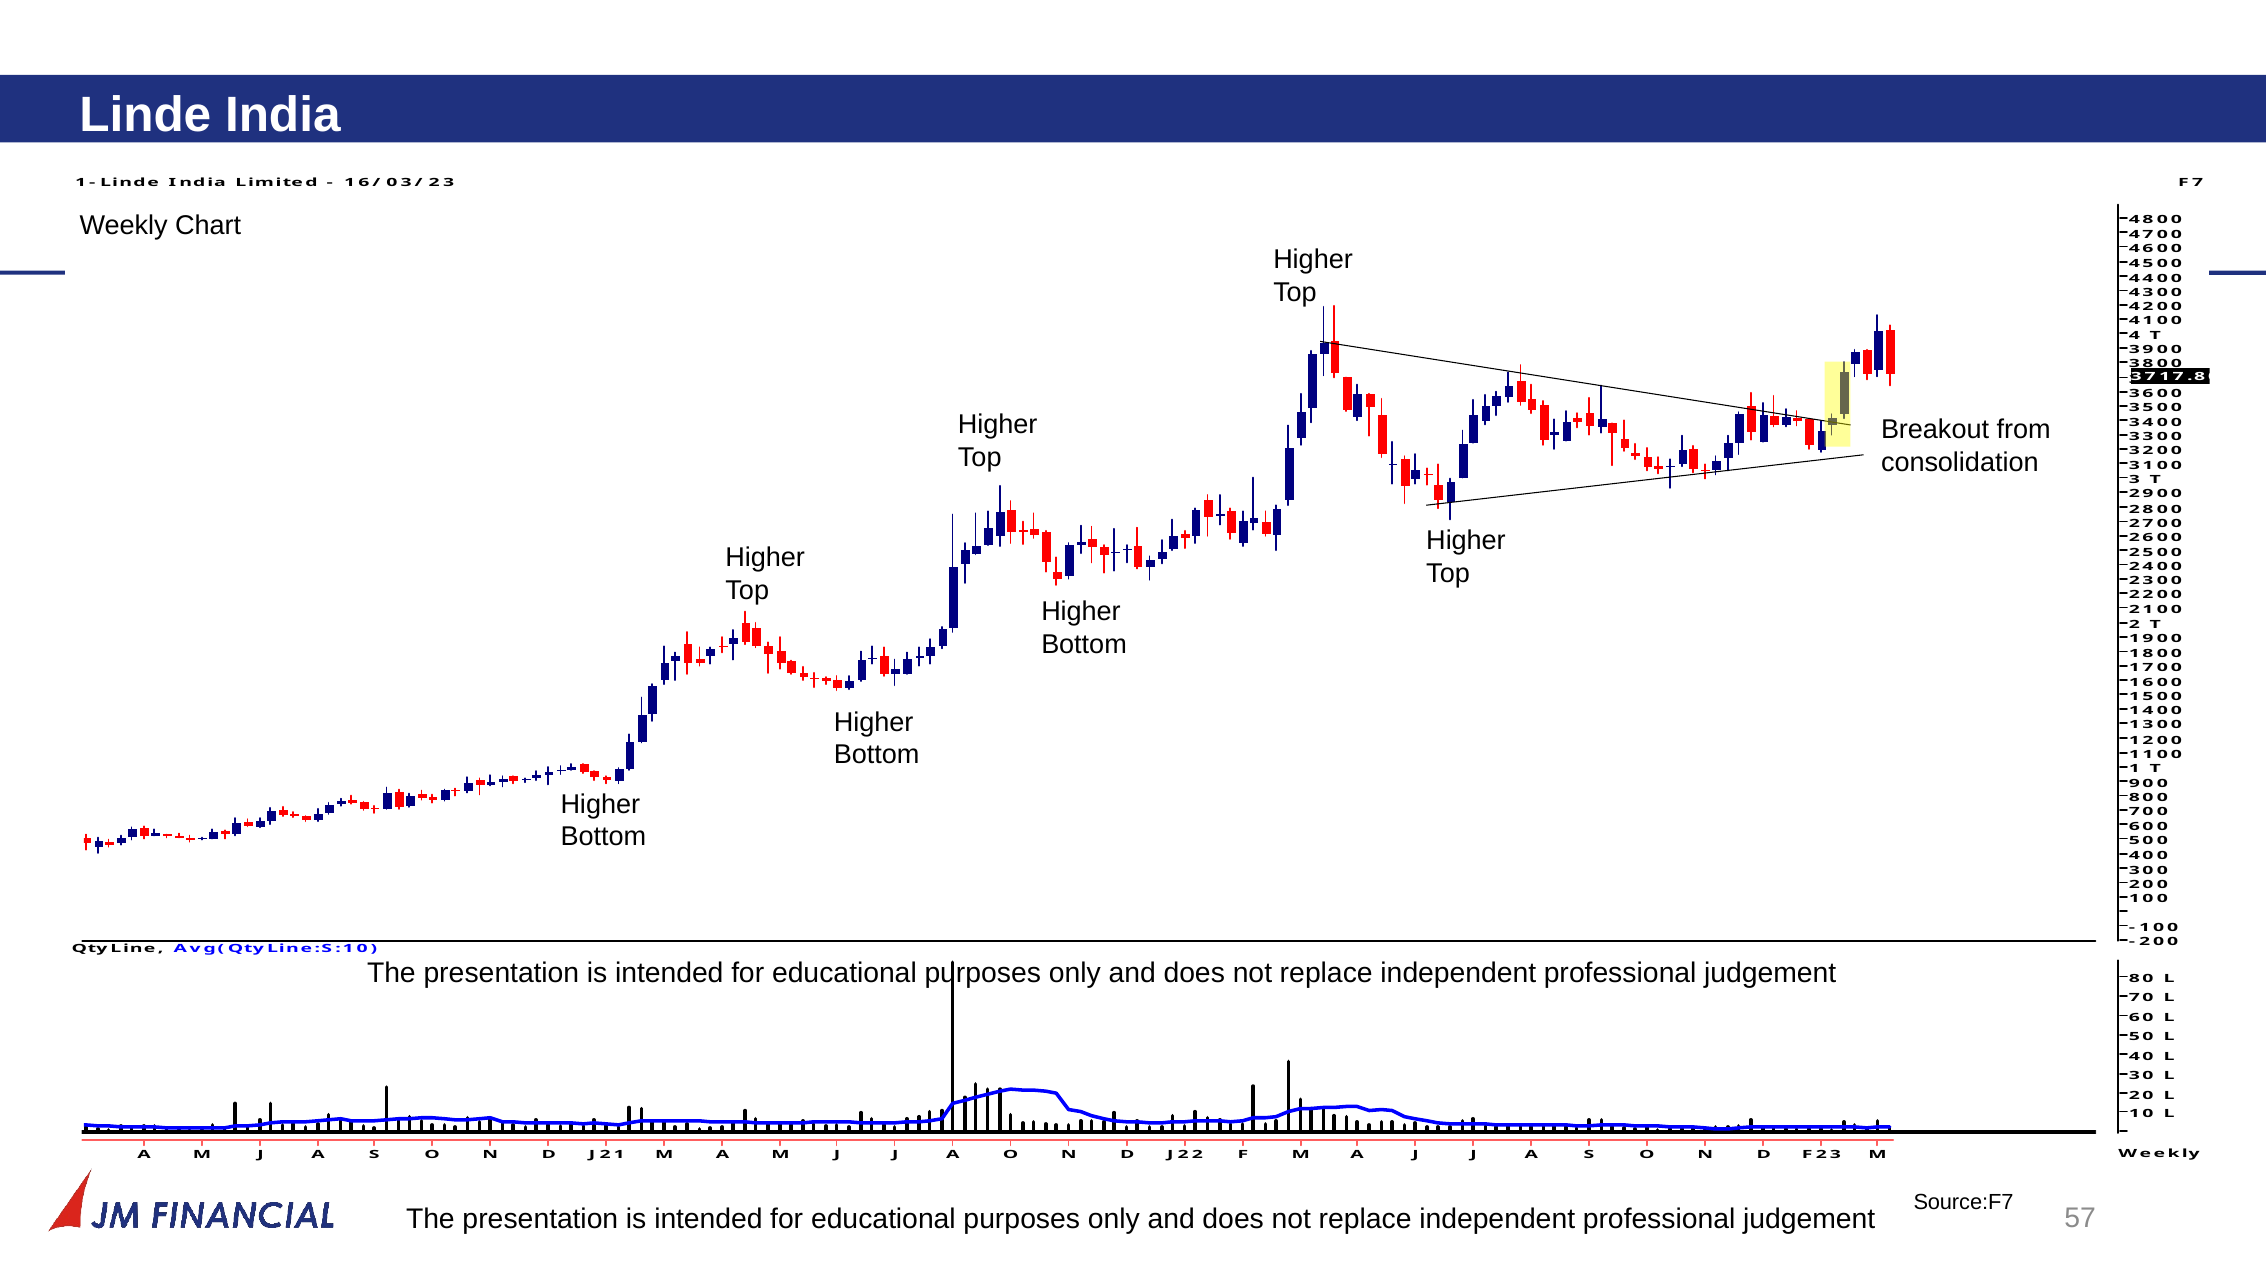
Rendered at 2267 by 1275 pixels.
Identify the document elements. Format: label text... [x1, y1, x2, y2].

picture [47, 1167, 334, 1235]
text_box Linde India [64, 74, 1864, 149]
slide_number 57 [1600, 1181, 2111, 1250]
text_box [1320, 341, 1851, 425]
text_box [1426, 454, 1864, 506]
picture [64, 172, 2210, 1162]
